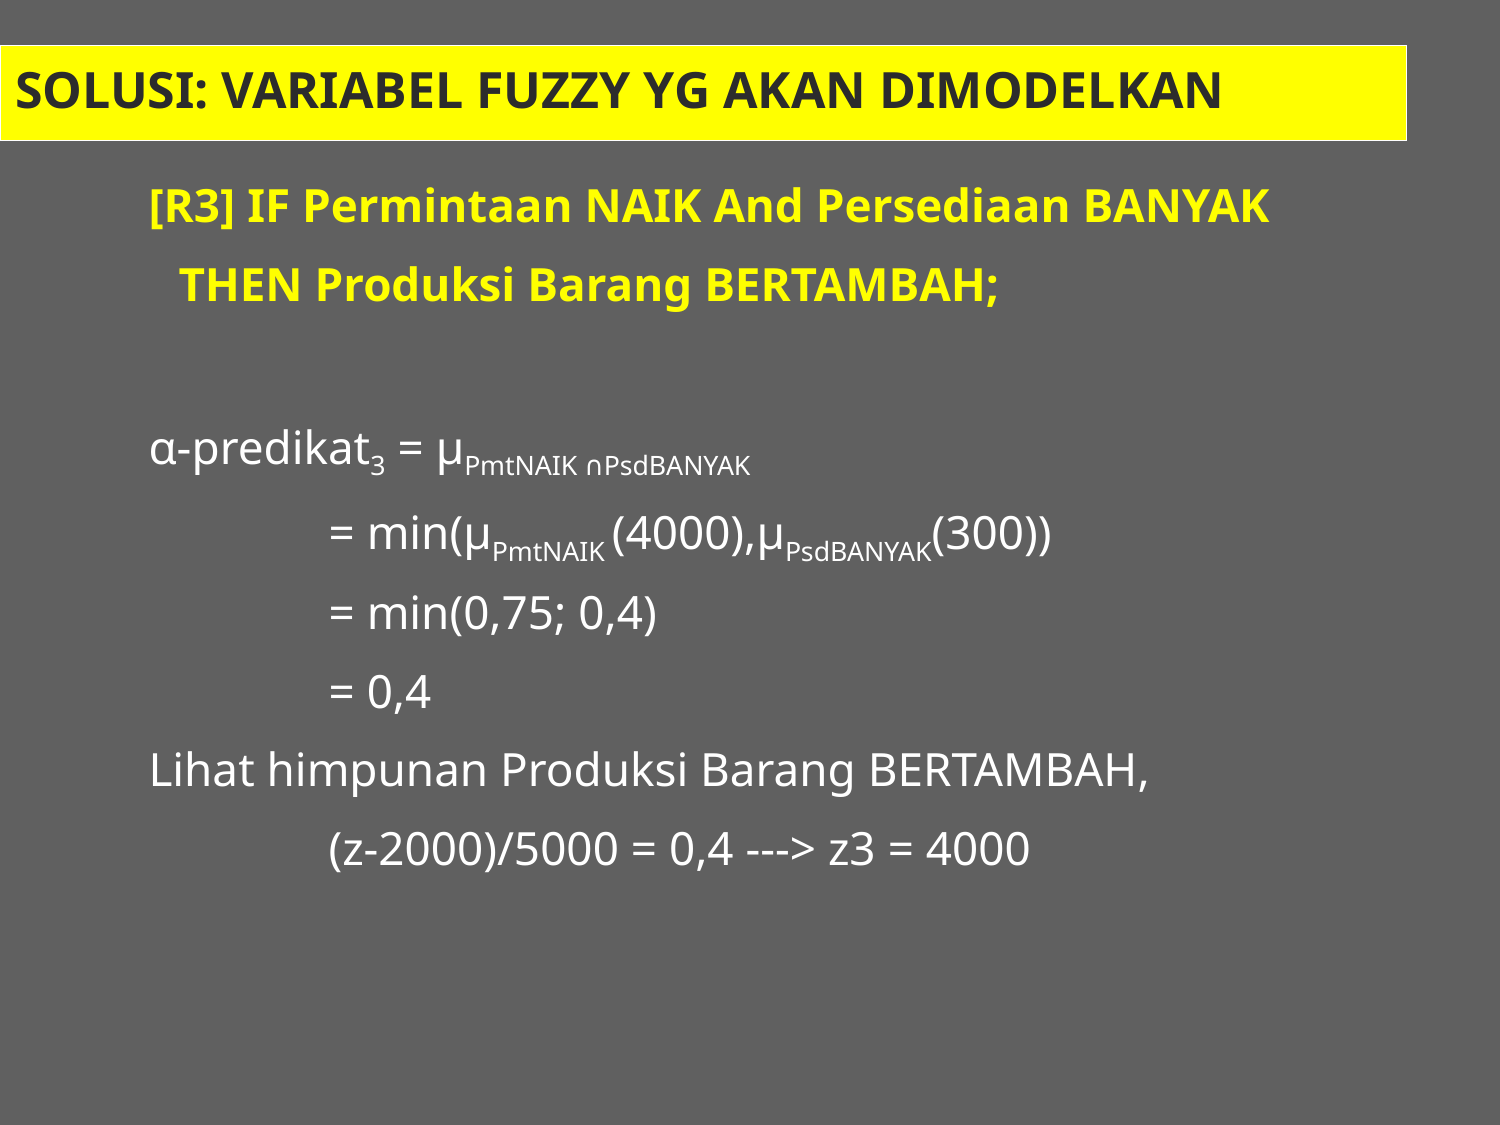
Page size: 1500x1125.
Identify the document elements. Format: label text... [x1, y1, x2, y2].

list [R3] IF Permintaan NAIK And Persediaan BANYAK THEN Produksi Barang BERTAMBAH; α-predikat3 = µPmtNAIK ∩PsdBANYAK = min(µPmtNAIK (4000),µPsdBANYAK(300)) = min(0,75; 0,4) = 0,4 Lihat himpunan Produksi Barang BERTAMBAH, (z-2000)/5000 = 0,4 ---> z3 = 4000 [133, 175, 1500, 1062]
title Solusi: VARIABEL FUZZY YG AKAN DIMODELKAN [0, 45, 1407, 141]
